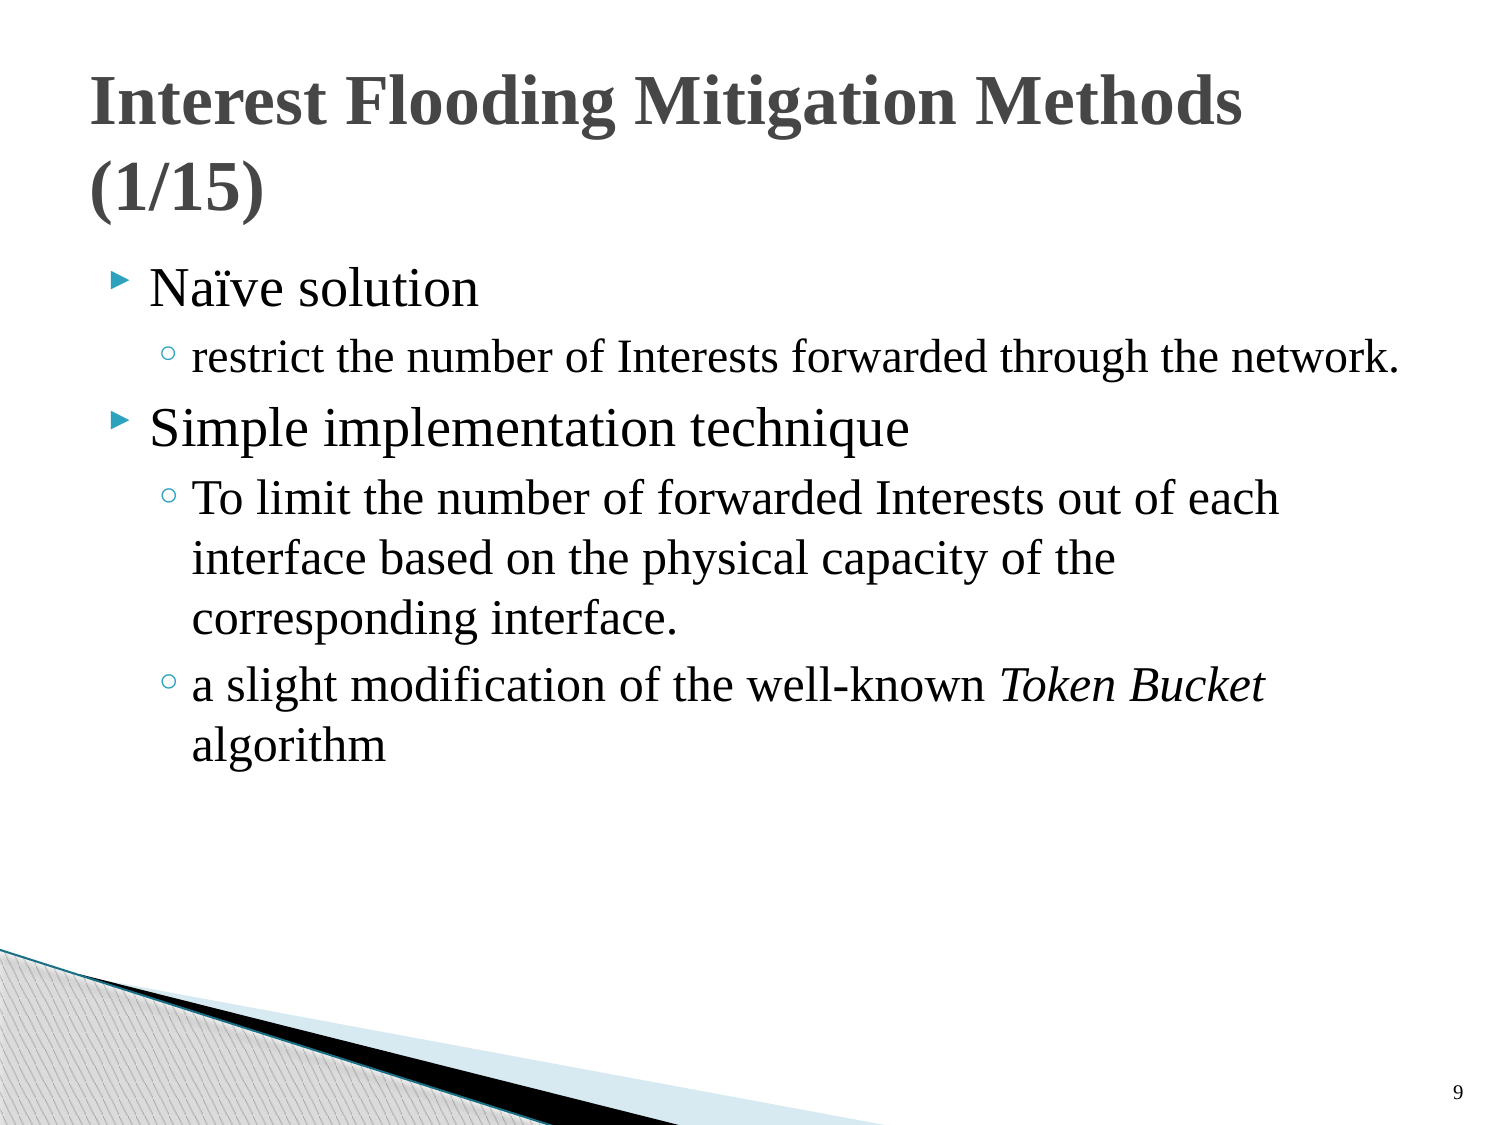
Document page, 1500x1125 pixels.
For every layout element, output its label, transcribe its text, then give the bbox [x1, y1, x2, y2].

title Interest Flooding Mitigation Methods (1/15) [75, 45, 1425, 233]
slide_number 9 [1418, 1051, 1479, 1112]
list Naïve solution restrict the number of Interests forwarded through the network. Simple implementation technique To limit the number of forwarded Interests out of each interface based on the physical capacity of the corresponding interface. a slight modification of the well-known Token Bucket algorithm [75, 243, 1425, 986]
